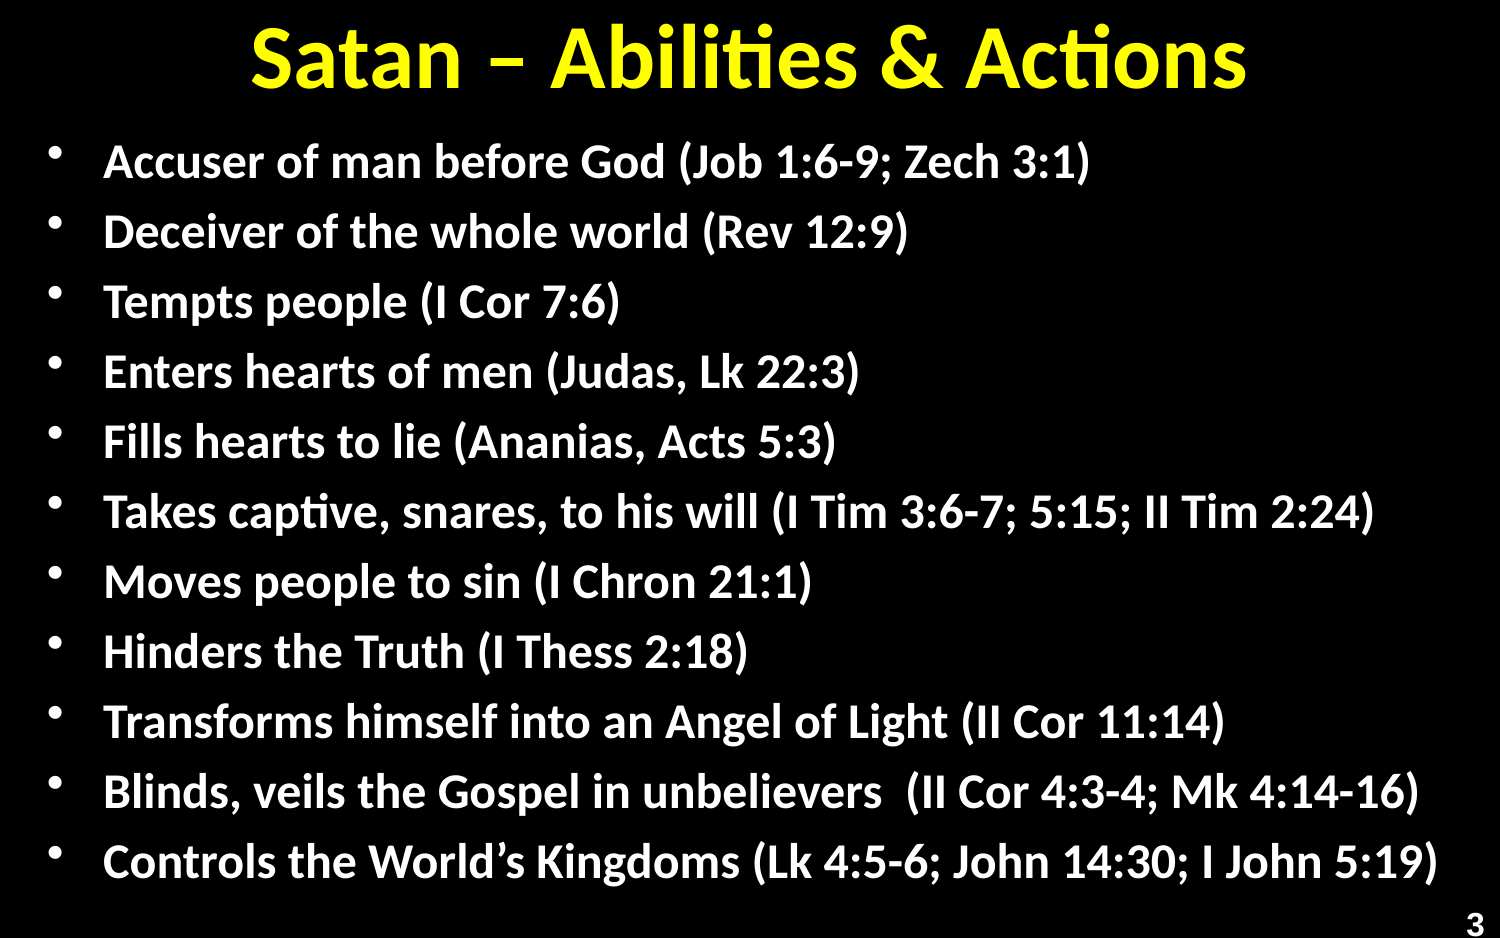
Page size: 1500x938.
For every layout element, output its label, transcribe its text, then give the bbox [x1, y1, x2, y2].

slide_number 3 [1425, 895, 1500, 938]
title Satan – Abilities & Actions [112, 10, 1388, 94]
list Accuser of man before God (Job 1:6-9; Zech 3:1) Deceiver of the whole world (Rev 12:9) Tempts people (I Cor 7:6) Enters hearts of men (Judas, Lk 22:3) Fills hearts to lie (Ananias, Acts 5:3) Takes captive, snares, to his will (I Tim 3:6-7; 5:15; II Tim 2:24) Moves people to sin (I Chron 21:1) Hinders the Truth (I Thess 2:18) Transforms himself into an Angel of Light (II Cor 11:14) Blinds, veils the Gospel in unbelievers (II Cor 4:3-4; Mk 4:14-16) Controls the World’s Kingdoms (Lk 4:5-6; John 14:30; I John 5:19) [31, 121, 1496, 912]
